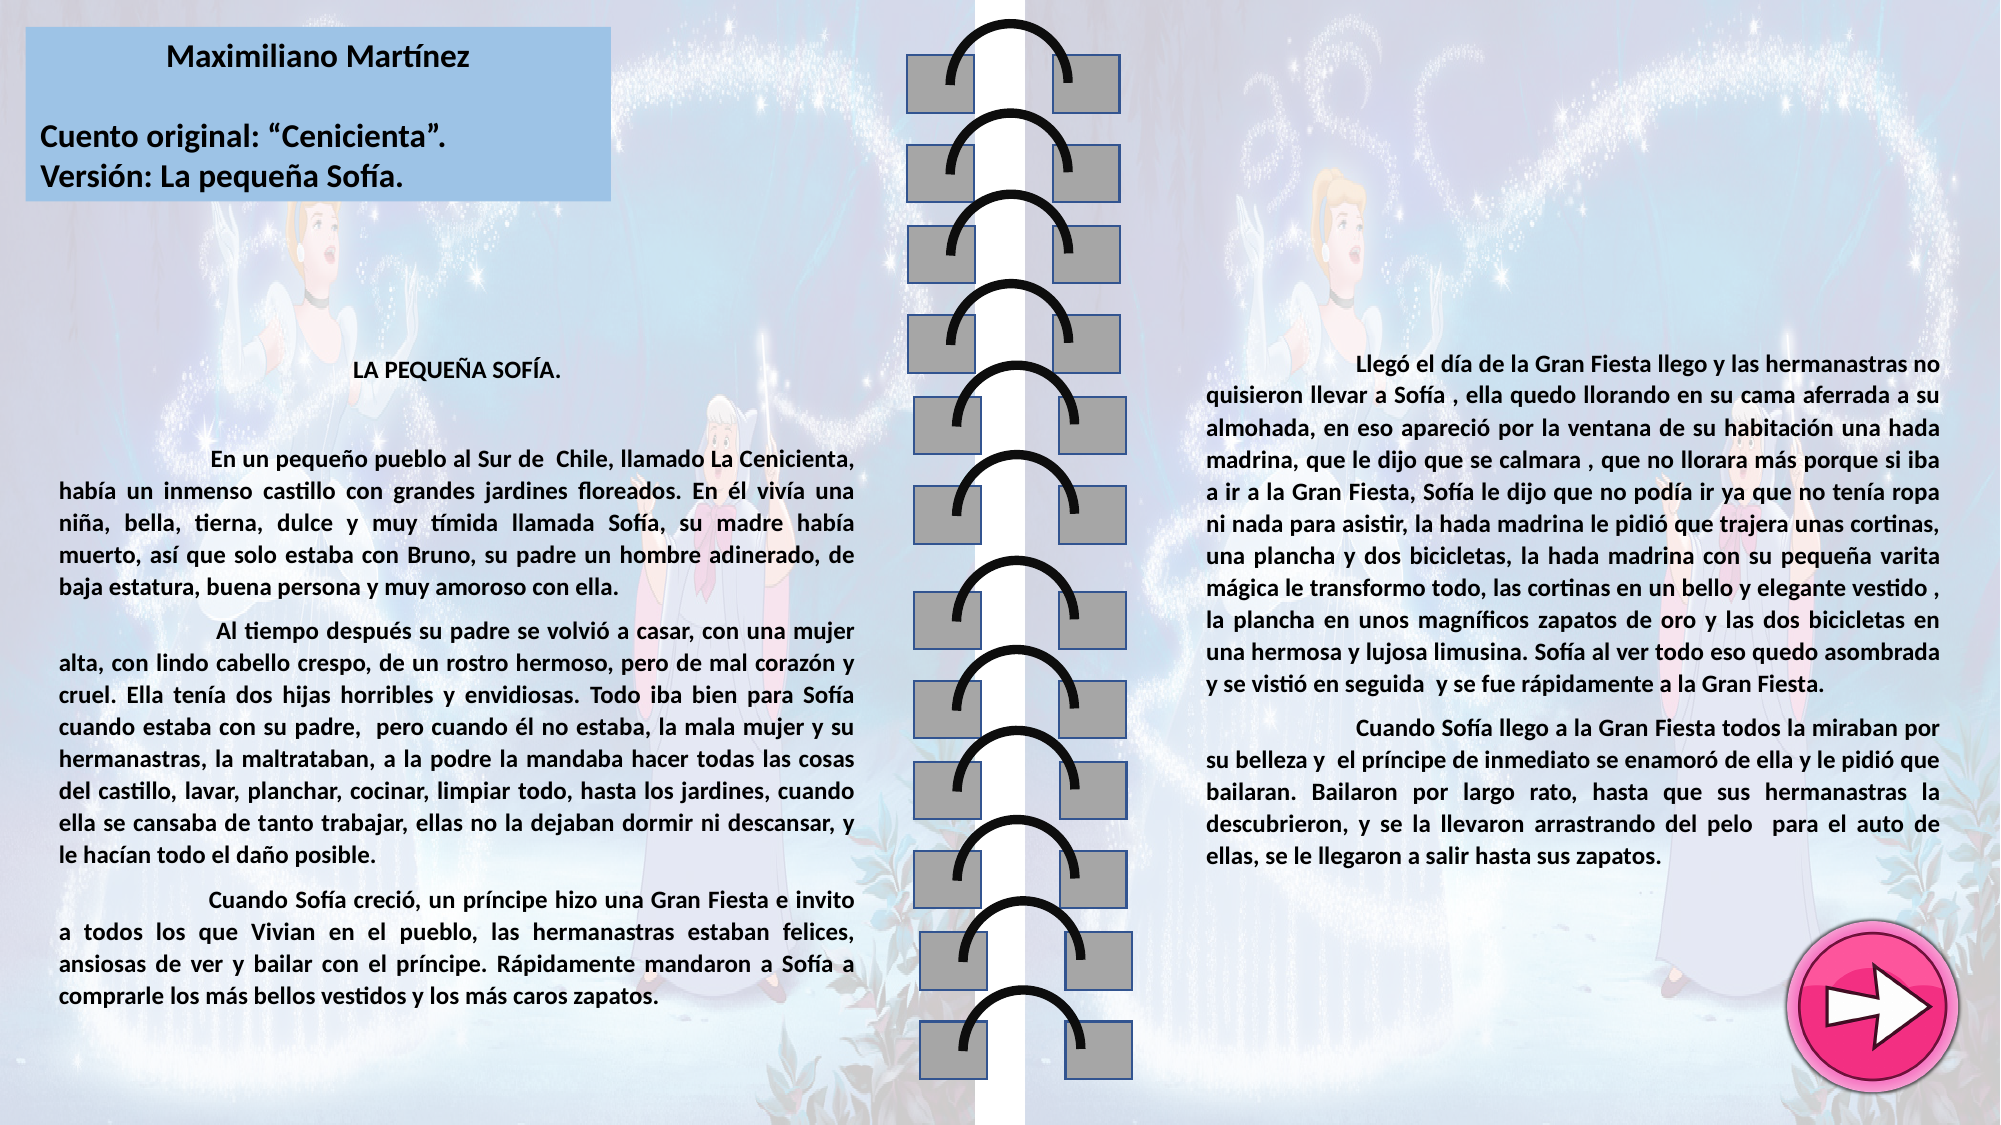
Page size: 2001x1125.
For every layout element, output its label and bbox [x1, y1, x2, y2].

text_box [913, 560, 1133, 1111]
text_box [907, 23, 1126, 576]
picture [0, 0, 975, 1125]
picture [1025, 0, 1999, 1125]
